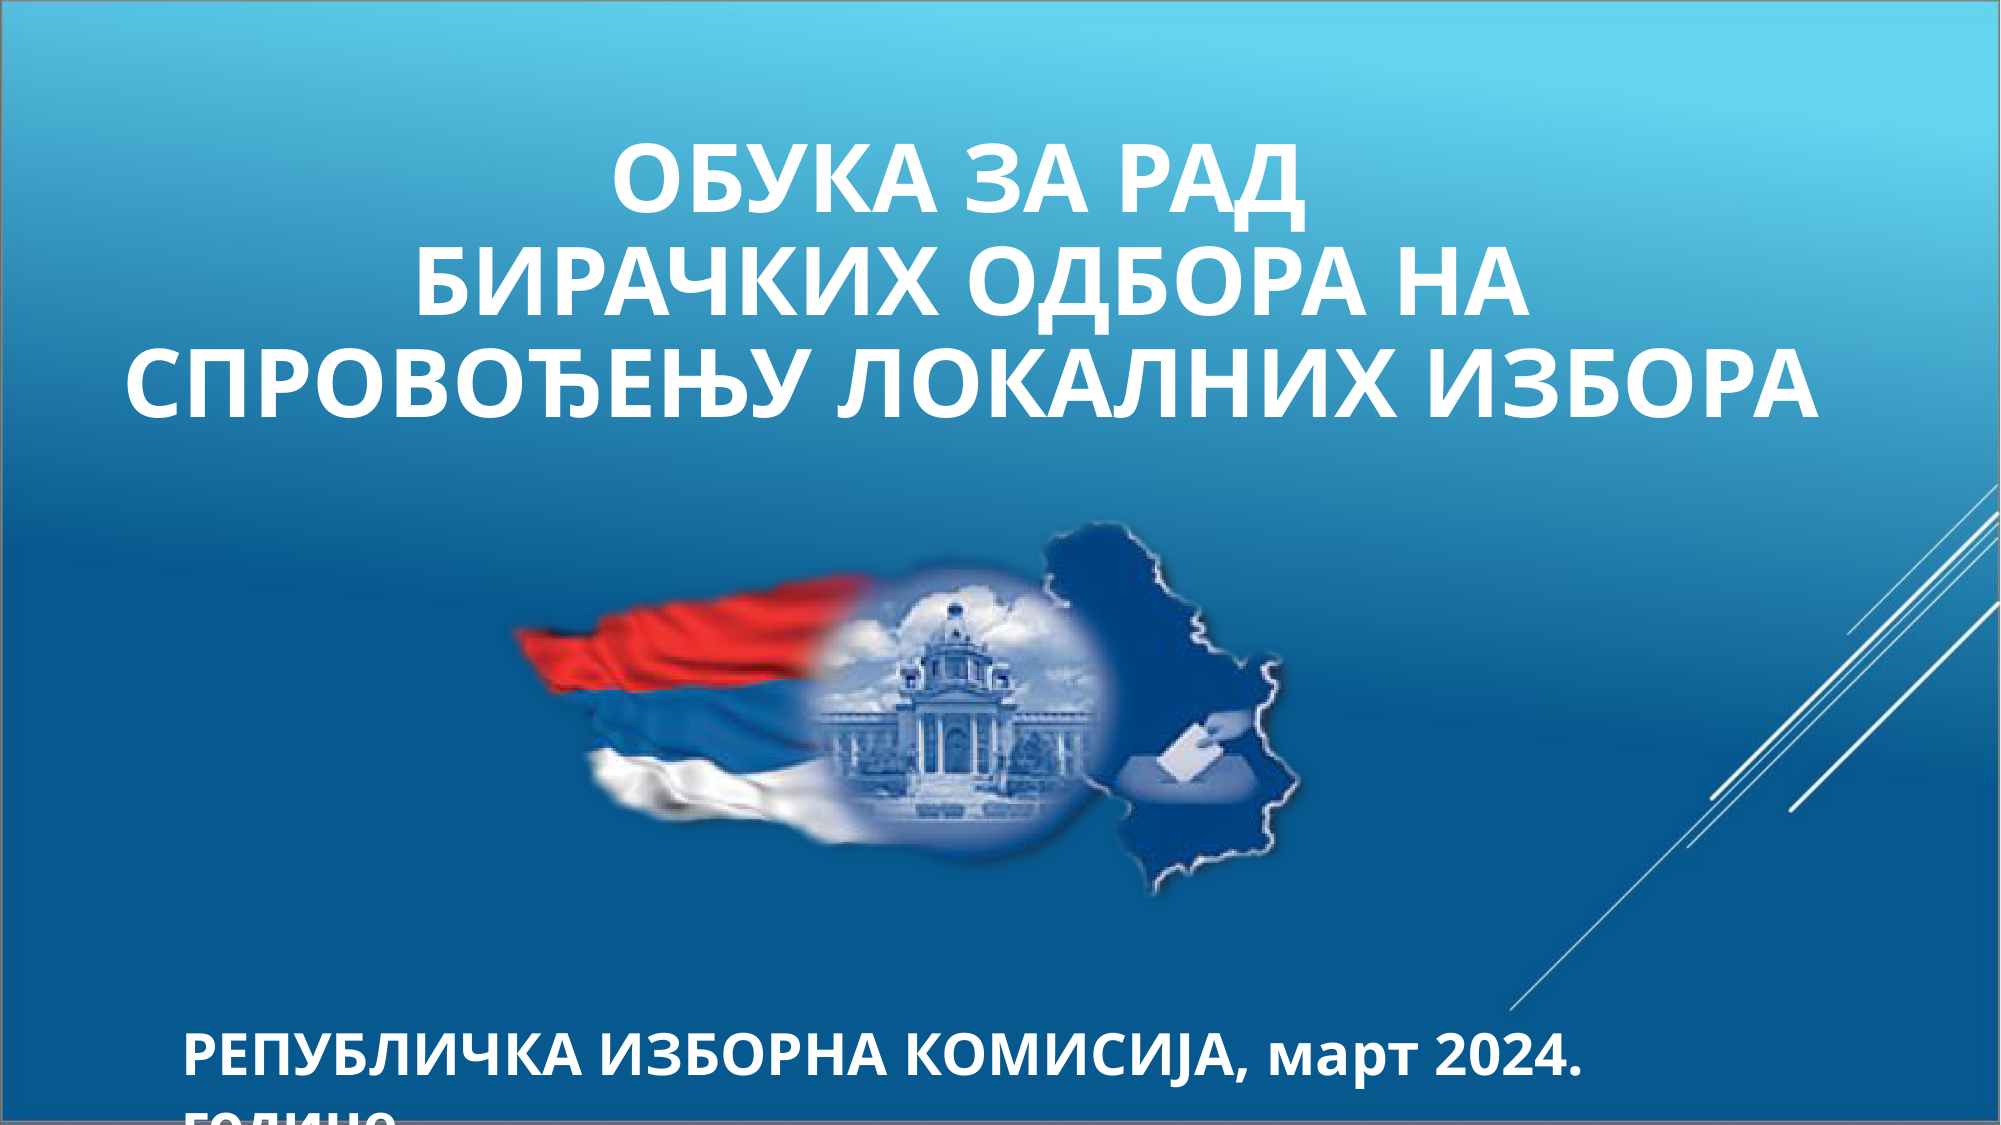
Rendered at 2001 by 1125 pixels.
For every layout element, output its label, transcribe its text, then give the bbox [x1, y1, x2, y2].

picture [0, 0, 2001, 1125]
title ОБУКA ЗА РАД БИРАЧКИХ ОДБОРА НА СПРОВОЂЕЊУ ЛОКАЛНИХ ИЗБОРА [71, 92, 1871, 446]
text_box РЕПУБЛИЧКА ИЗБОРНА КОМИСИЈА, март 2024. године [166, 1009, 1661, 1125]
